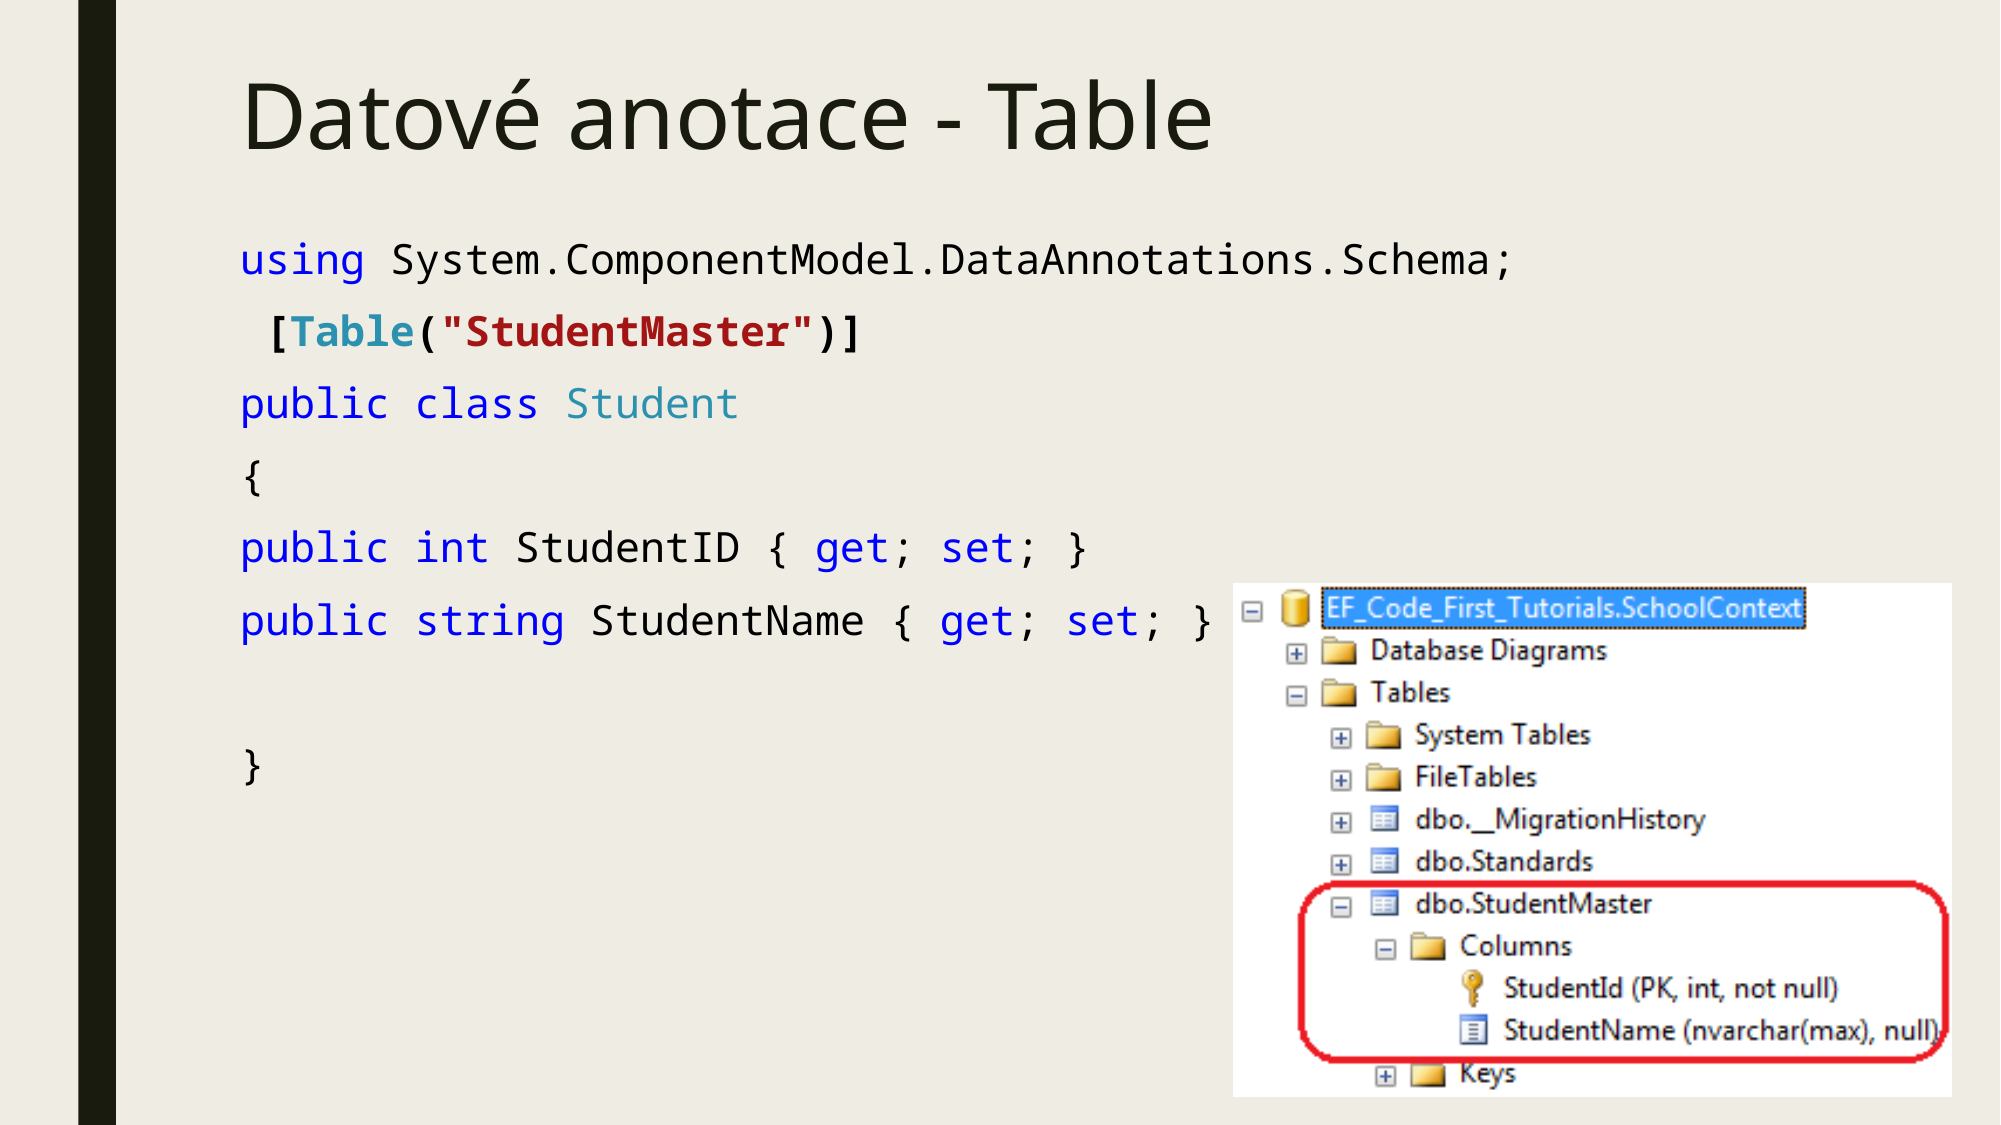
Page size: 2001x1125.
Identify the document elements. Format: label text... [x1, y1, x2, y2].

picture [1233, 583, 1952, 1097]
title Datové anotace - Table [225, 63, 1816, 204]
list using System.ComponentModel.DataAnnotations.Schema; [Table("StudentMaster")] public class Student { public int StudentID { get; set; } public string StudentName { get; set; } } [225, 229, 1816, 1033]
